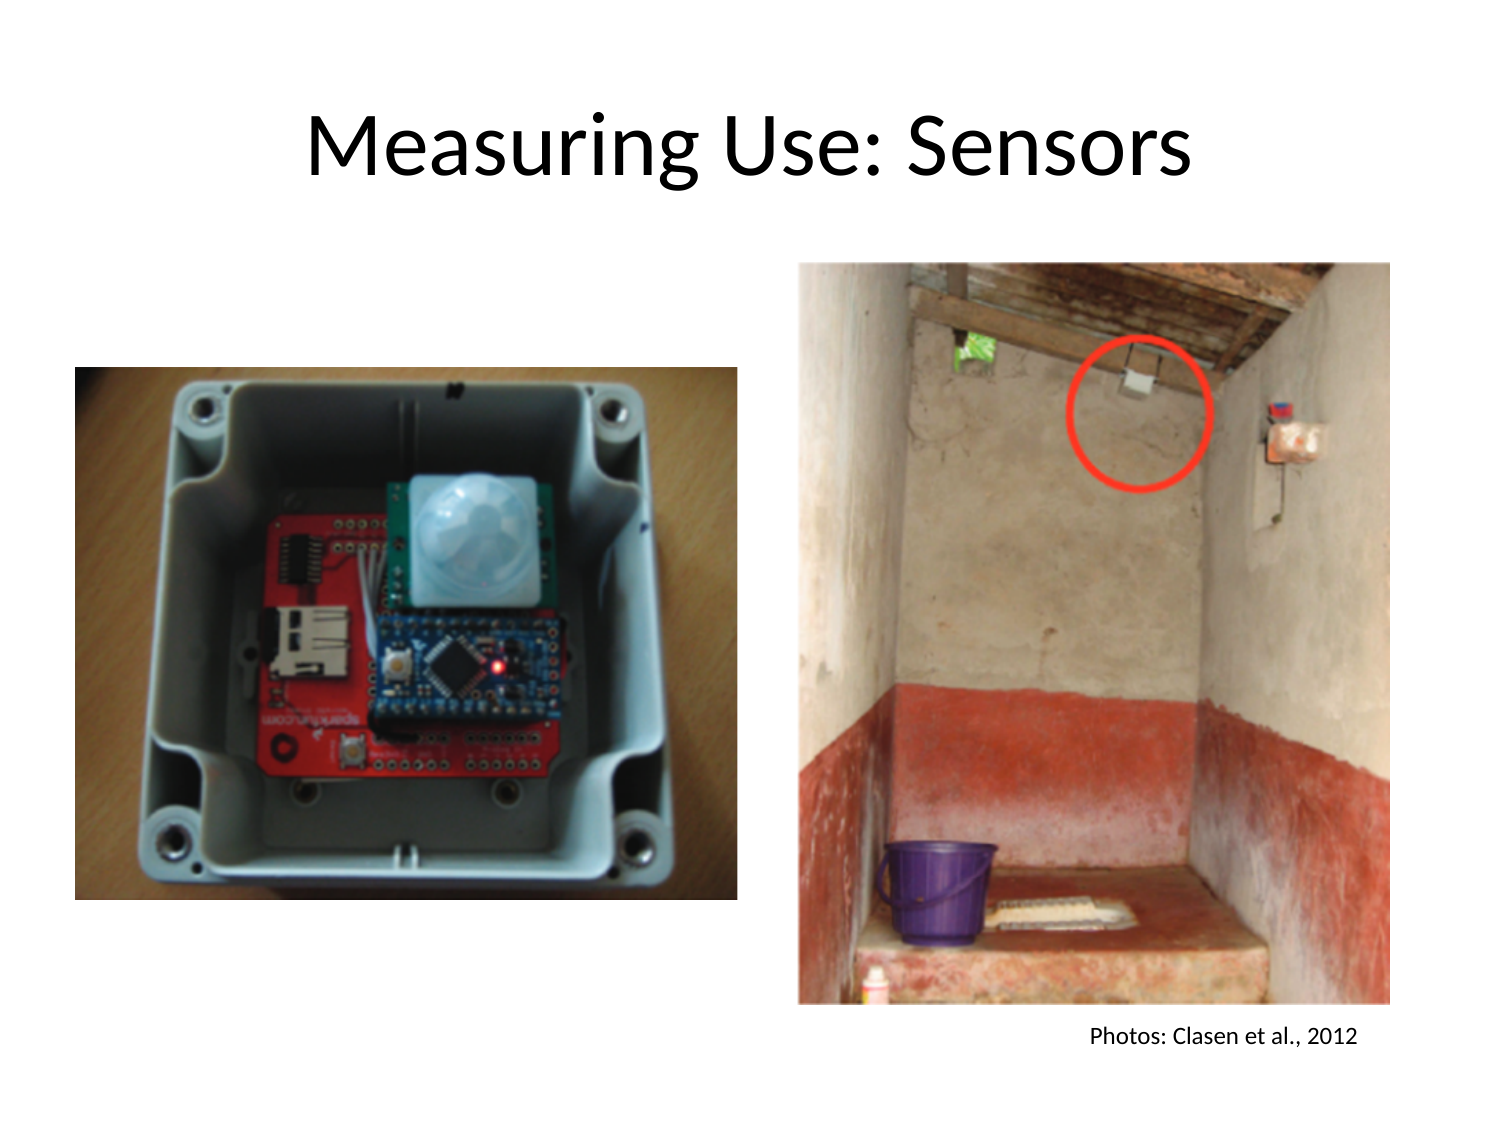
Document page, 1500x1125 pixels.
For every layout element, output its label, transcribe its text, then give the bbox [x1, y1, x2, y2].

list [74, 367, 738, 901]
text_box Photos: Clasen et al., 2012 [1074, 1012, 1400, 1058]
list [797, 262, 1391, 1006]
title Measuring Use: Sensors [75, 45, 1425, 233]
